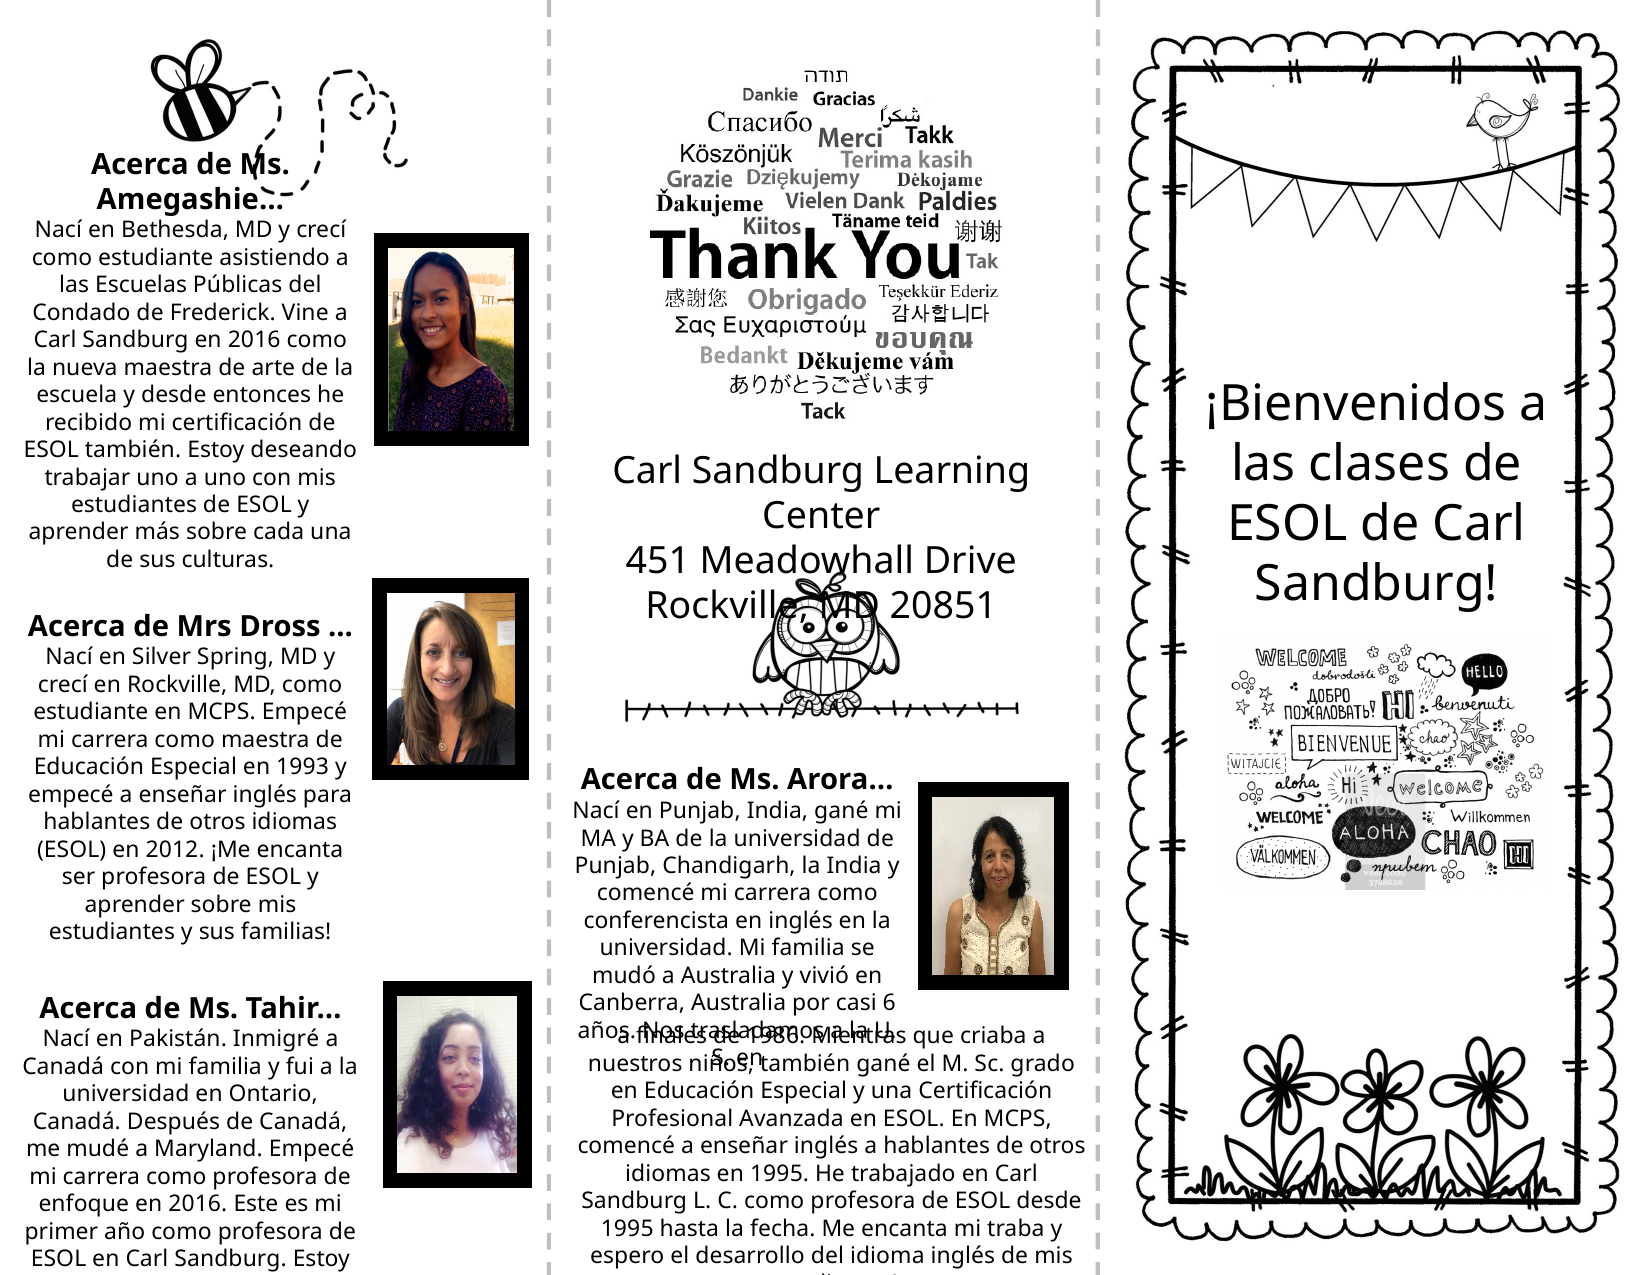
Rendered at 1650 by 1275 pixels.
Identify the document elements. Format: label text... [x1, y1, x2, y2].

text_box Acerca de Ms. Arora… Nací en Punjab, India, gané mi MA y BA de la universidad de Punjab, Chandigarh, la India y comencé mi carrera como conferencista en inglés en la universidad. Mi familia se mudó a Australia y vivió en Canberra, Australia por casi 6 años. Nos trasladamos a la U. S. en [562, 753, 913, 1078]
text_box ¡Bienvenidos a las clases de ESOL de Carl Sandburg! [1185, 302, 1569, 618]
text_box Acerca de Ms. Amegashie… Nací en Bethesda, MD y crecí como estudiante asistiendo a las Escuelas Públicas del Condado de Frederick. Vine a Carl Sandburg en 2016 como la nueva maestra de arte de la escuela y desde entonces he recibido mi certificación de ESOL también. Estoy deseando trabajar uno a uno con mis estudiantes de ESOL y aprender más sobre cada una de sus culturas. Acerca de Mrs Dross ... Nací en Silver Spring, MD y crecí en Rockville, MD, como estudiante en MCPS. Empecé mi carrera como maestra de Educación Especial en 1993 y empecé a enseñar inglés para hablantes de otros idiomas (ESOL) en 2012. ¡Me encanta ser profesora de ESOL y aprender sobre mis estudiantes y sus familias! Acerca de Ms. Tahir… Nací en Pakistán. Inmigré a Canadá con mi familia y fui a la universidad en Ontario, Canadá. Después de Canadá, me mudé a Maryland. Empecé mi carrera como profesora de enfoque en 2016. Este es mi primer año como profesora de ESOL en Carl Sandburg. Estoy muy emocionado y espero trabajar con mis estudiantes, sus familias y mi equipo en Carl Sandburg. [13, 137, 367, 1275]
picture [0, 0, 1650, 1275]
text_box Carl Sandburg Learning Center 451 Meadowhall Drive Rockville, MD 20851 [555, 439, 1088, 634]
text_box a finales de 1986. Mientras que criaba a nuestros niños, también gané el M. Sc. grado en Educación Especial y una Certificación Profesional Avanzada en ESOL. En MCPS, comencé a enseñar inglés a hablantes de otros idiomas en 1995. He trabajado en Carl Sandburg L. C. como profesora de ESOL desde 1995 hasta la fecha. Me encanta mi traba y espero el desarrollo del idioma inglés de mis estudiantes! [566, 1013, 1098, 1275]
